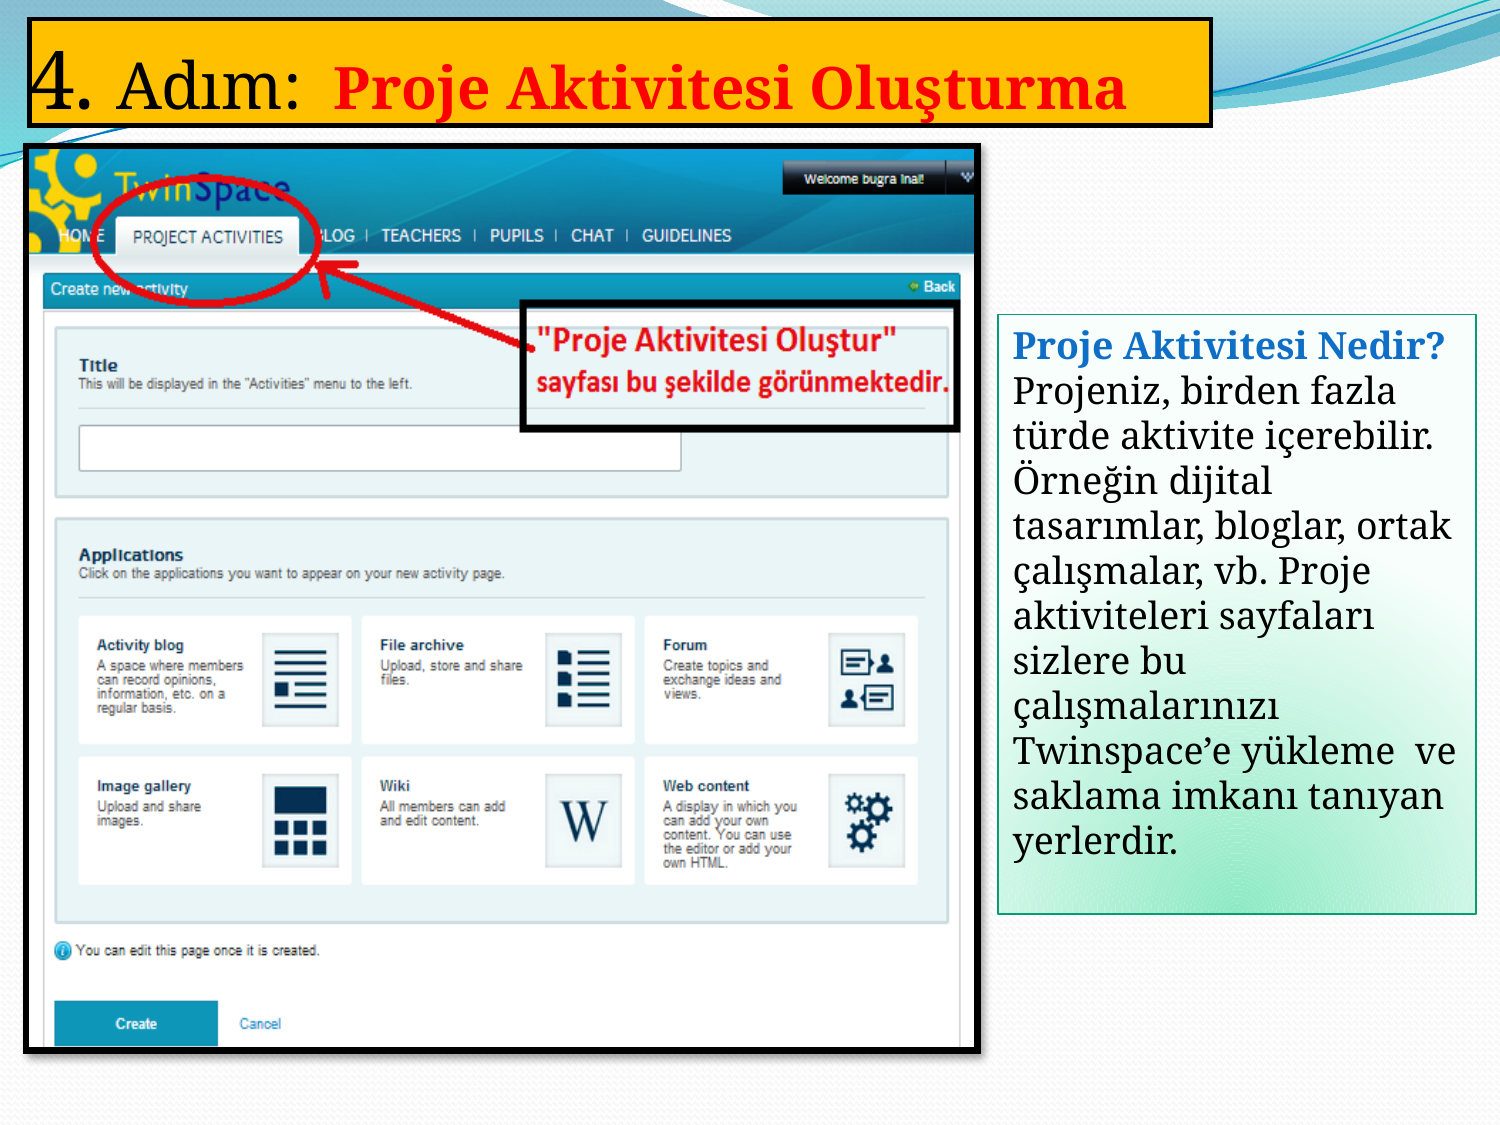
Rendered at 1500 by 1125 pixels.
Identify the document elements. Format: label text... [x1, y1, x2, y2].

title 4. Adım: Proje Aktivitesi Oluşturma [27, 17, 1213, 128]
picture [75, 153, 97, 179]
picture [29, 148, 975, 1048]
text_box Proje Aktivitesi Nedir? Projeniz, birden fazla türde aktivite içerebilir. Örneğin dijital tasarımlar, bloglar, ortak çalışmalar, vb. Proje aktiviteleri sayfaları sizlere bu çalışmalarınızı Twinspace’e yükleme ve saklama imkanı tanıyan yerlerdir. [997, 314, 1477, 915]
